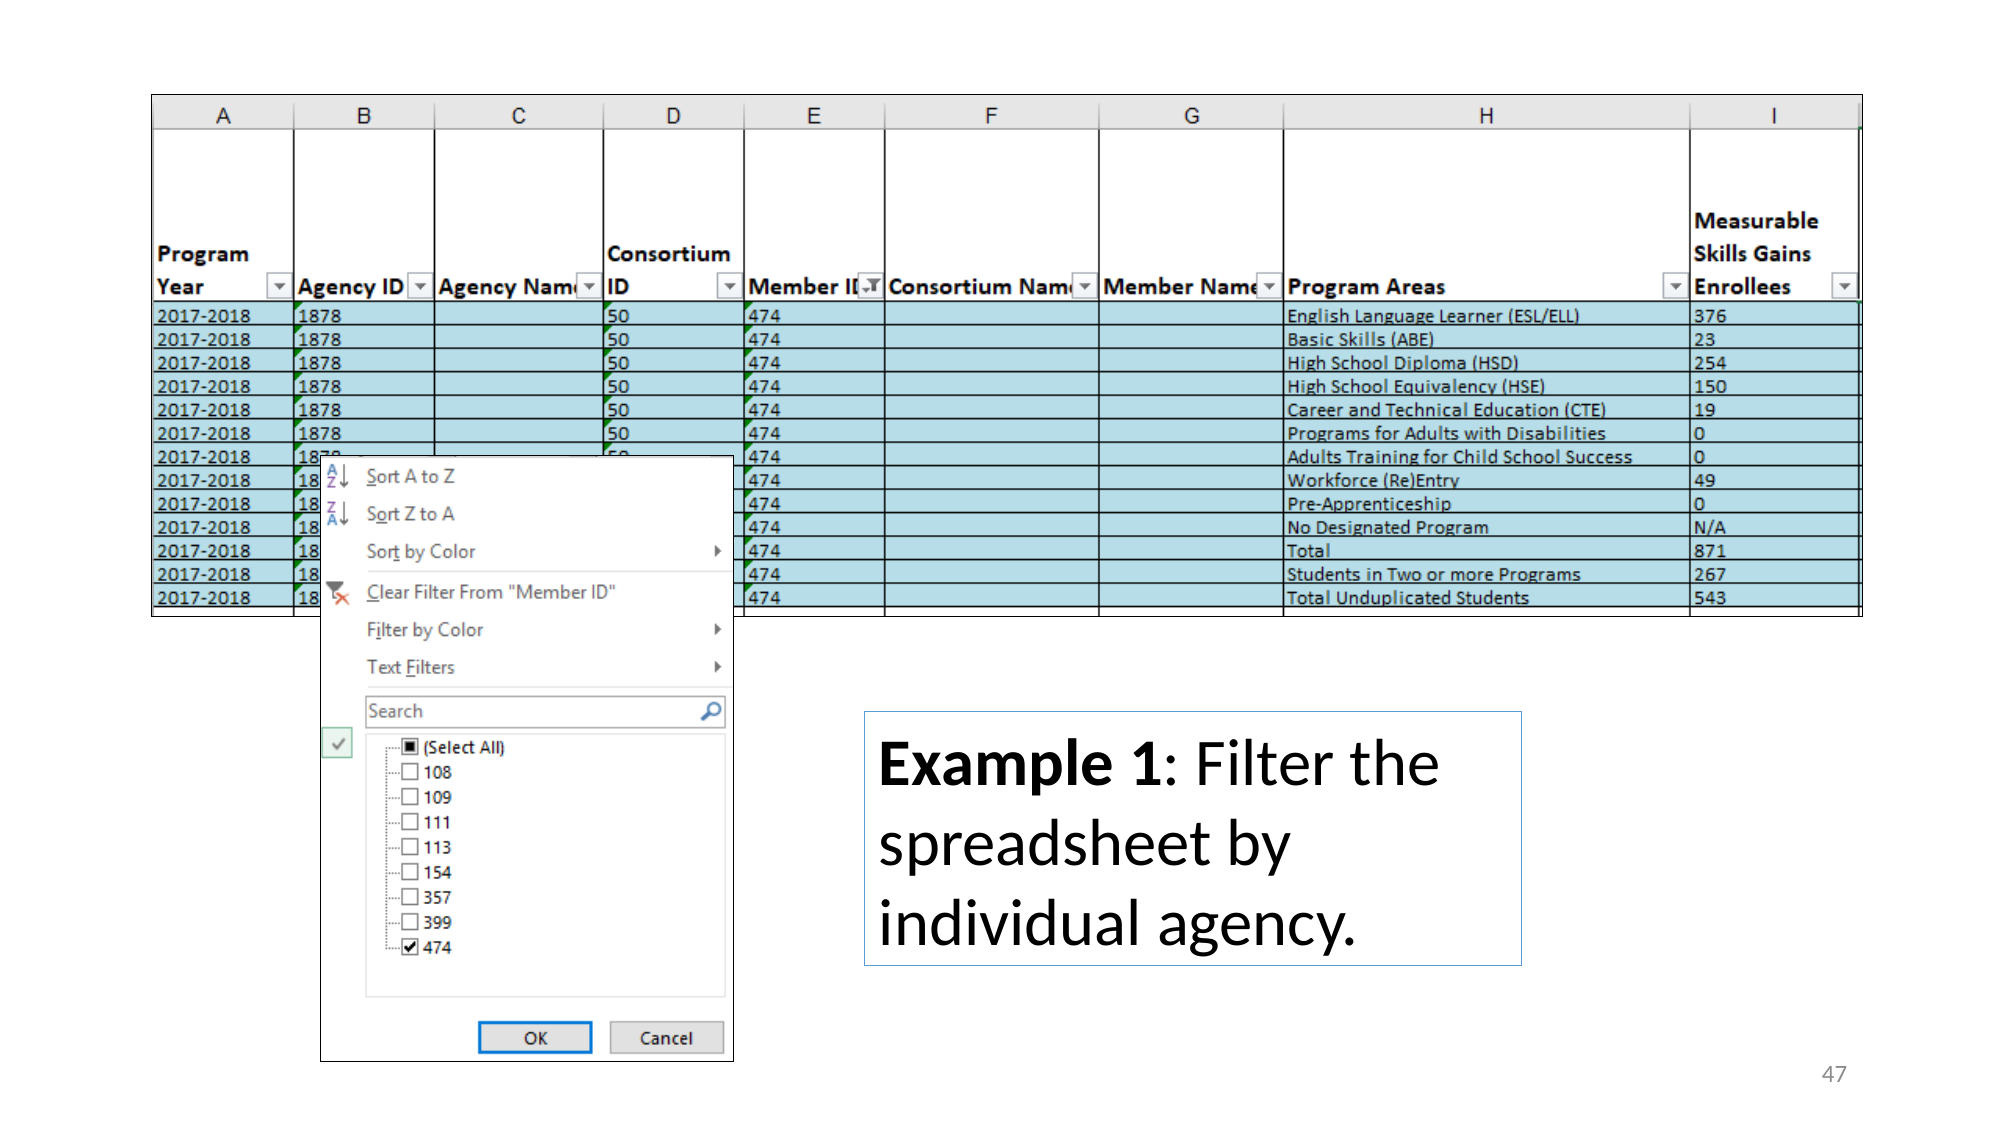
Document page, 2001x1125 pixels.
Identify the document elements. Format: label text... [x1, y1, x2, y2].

text_box Example 1: Filter the spreadsheet by individual agency. [864, 711, 1522, 966]
picture [151, 94, 1863, 1062]
slide_number 47 [1412, 1042, 1863, 1103]
